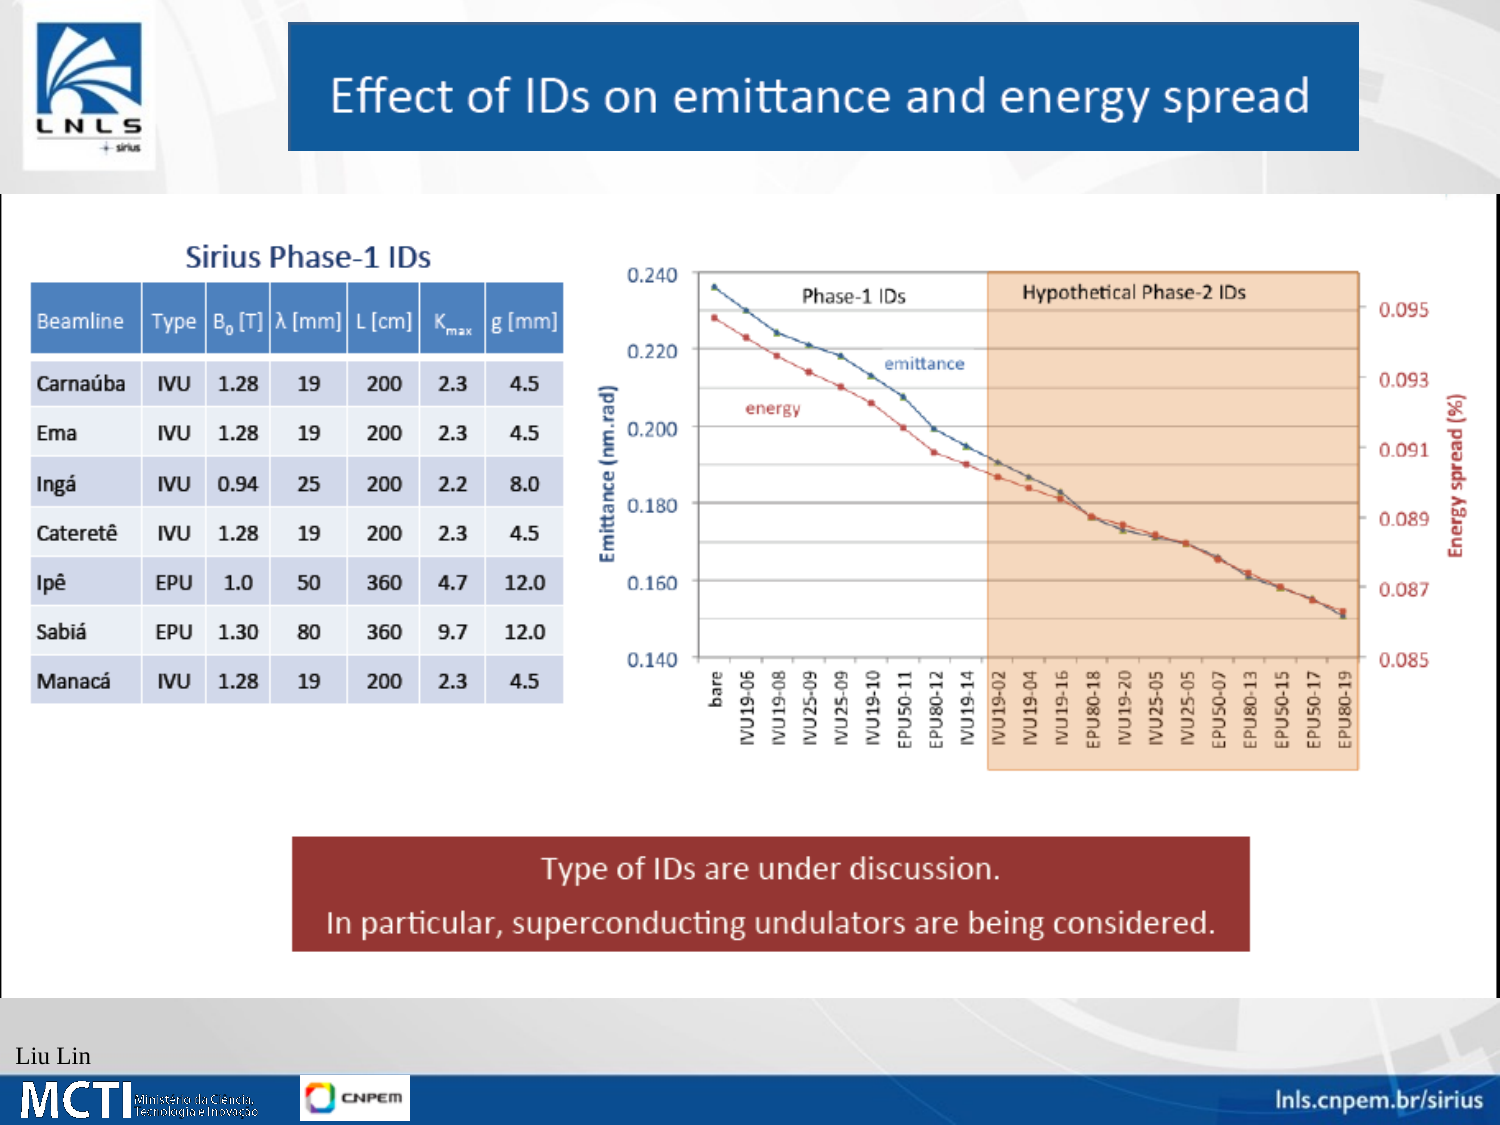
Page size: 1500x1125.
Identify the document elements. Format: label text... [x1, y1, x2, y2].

text_box Liu Lin [0, 1032, 107, 1077]
picture [0, 0, 1500, 1125]
